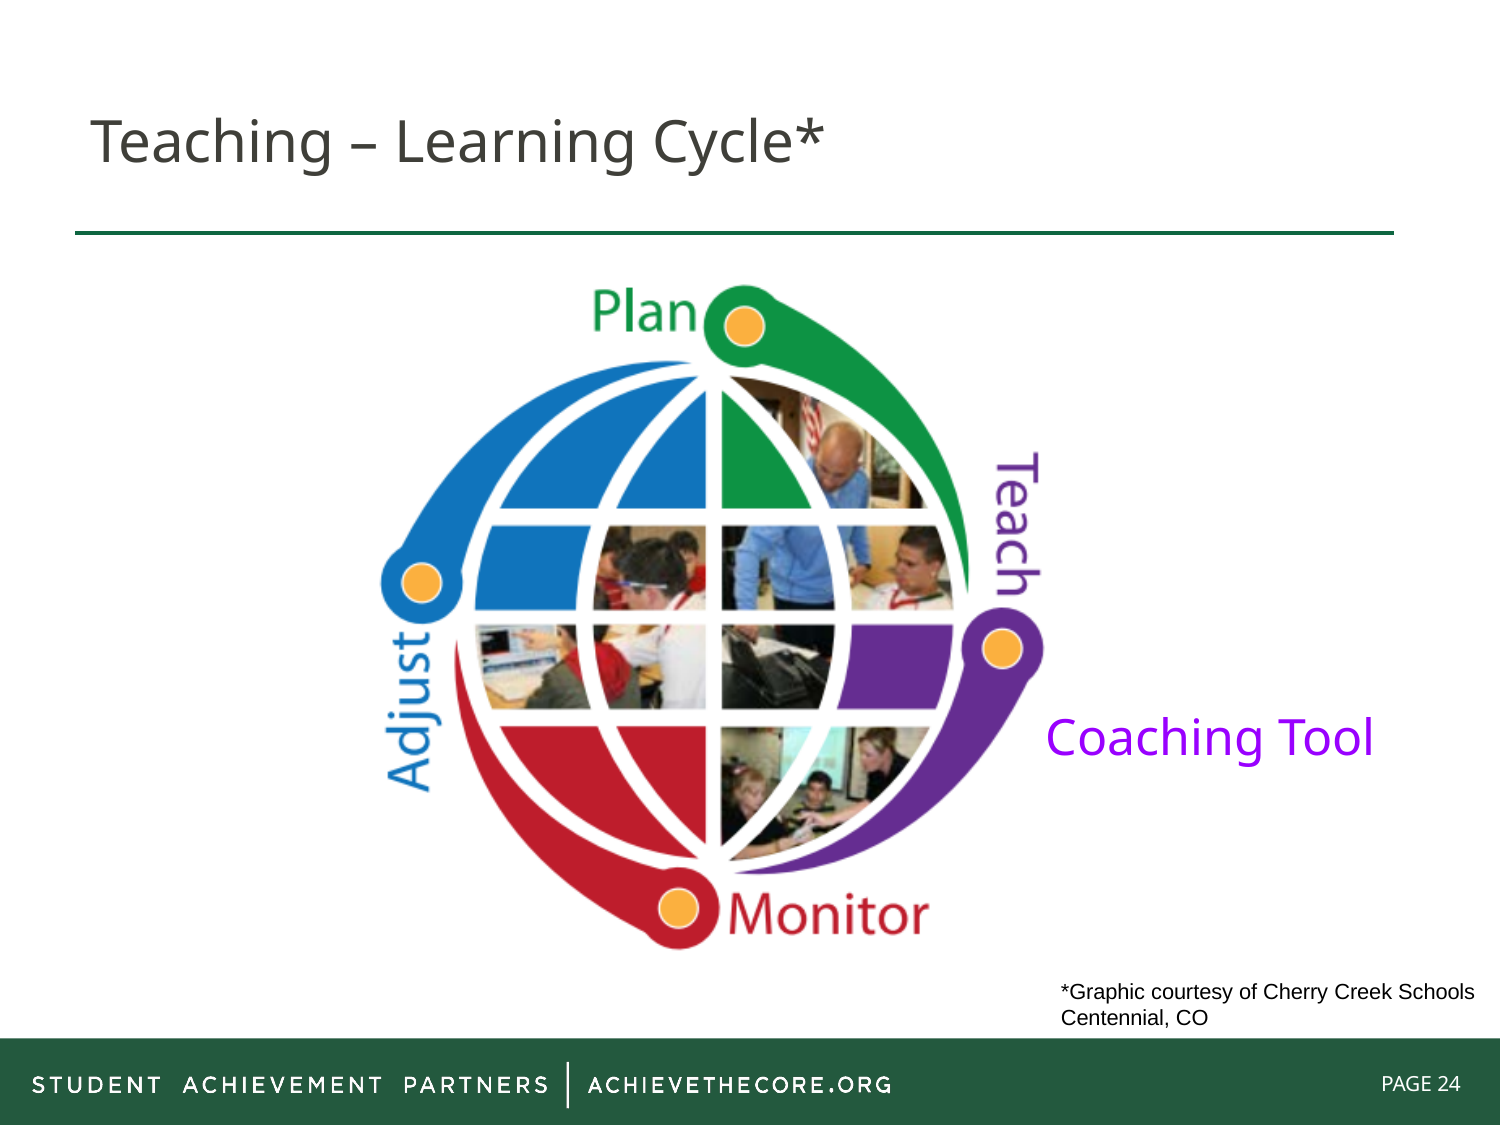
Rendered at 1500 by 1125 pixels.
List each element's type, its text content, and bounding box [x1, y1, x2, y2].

text_box Coaching Tool [1179, 690, 1452, 840]
text_box *Graphic courtesy of Cherry Creek Schools Centennial, CO [1045, 970, 1500, 1039]
picture [260, 249, 1174, 996]
picture [12, 1055, 911, 1112]
title Teaching – Learning Cycle* [75, 45, 1425, 233]
